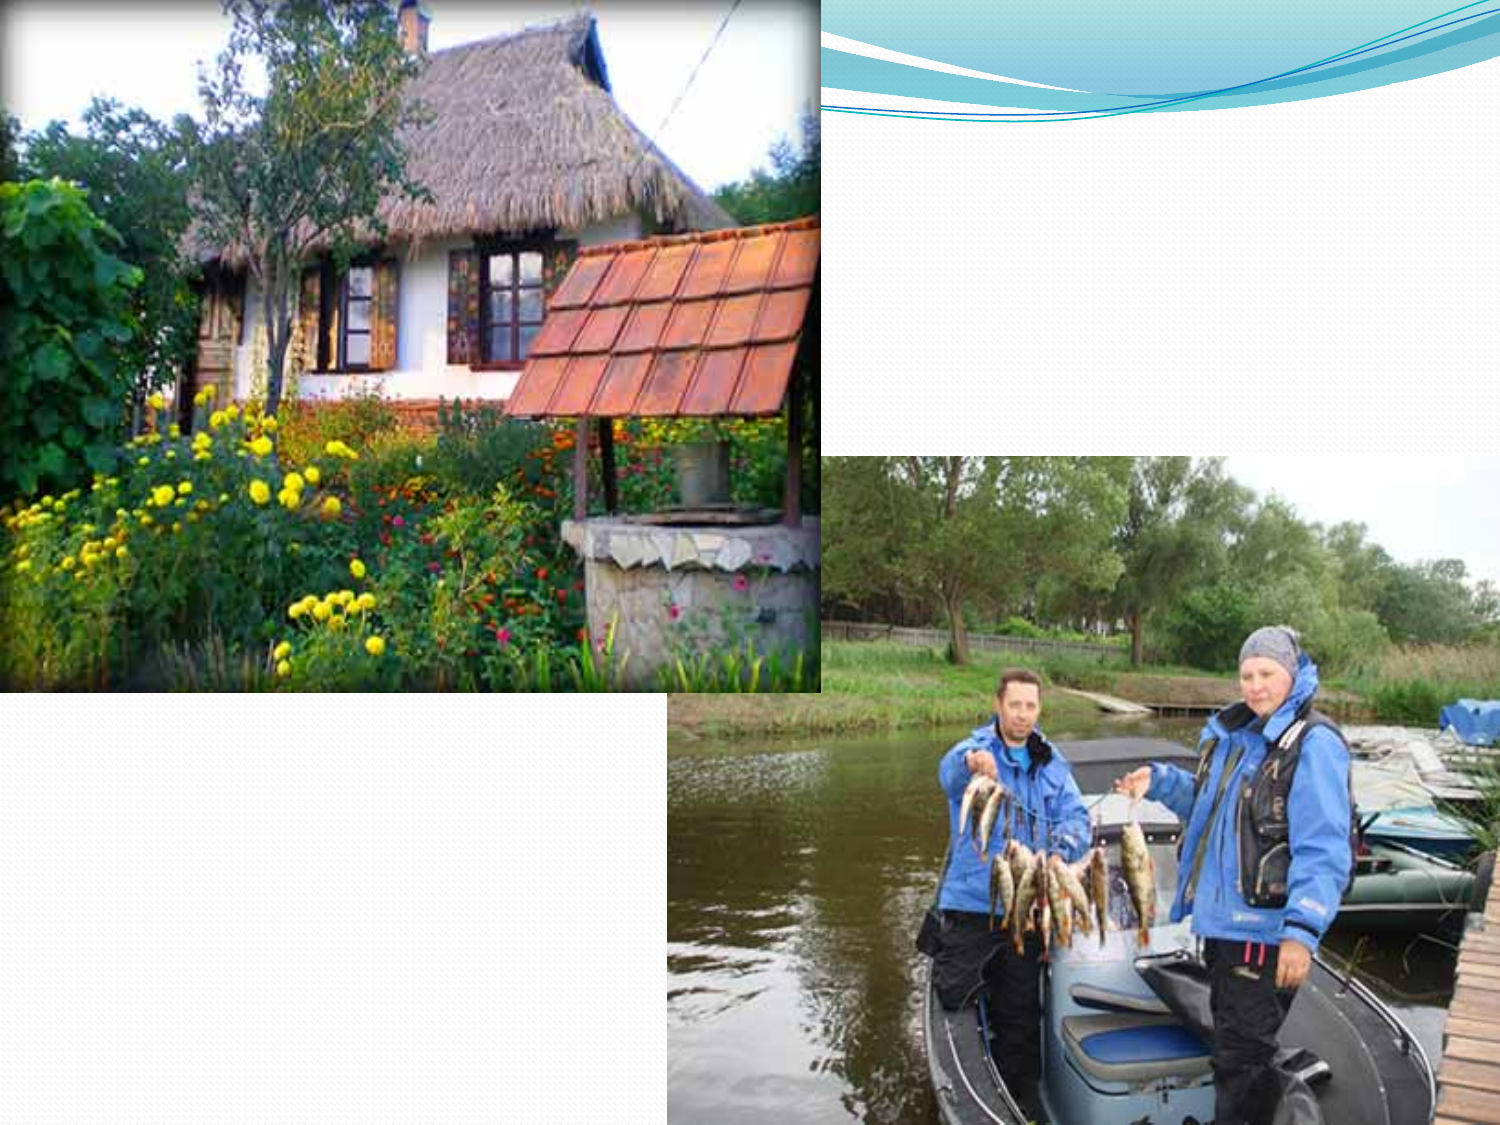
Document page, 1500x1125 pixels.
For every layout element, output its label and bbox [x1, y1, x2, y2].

picture [666, 455, 1500, 1125]
picture [0, 0, 822, 693]
